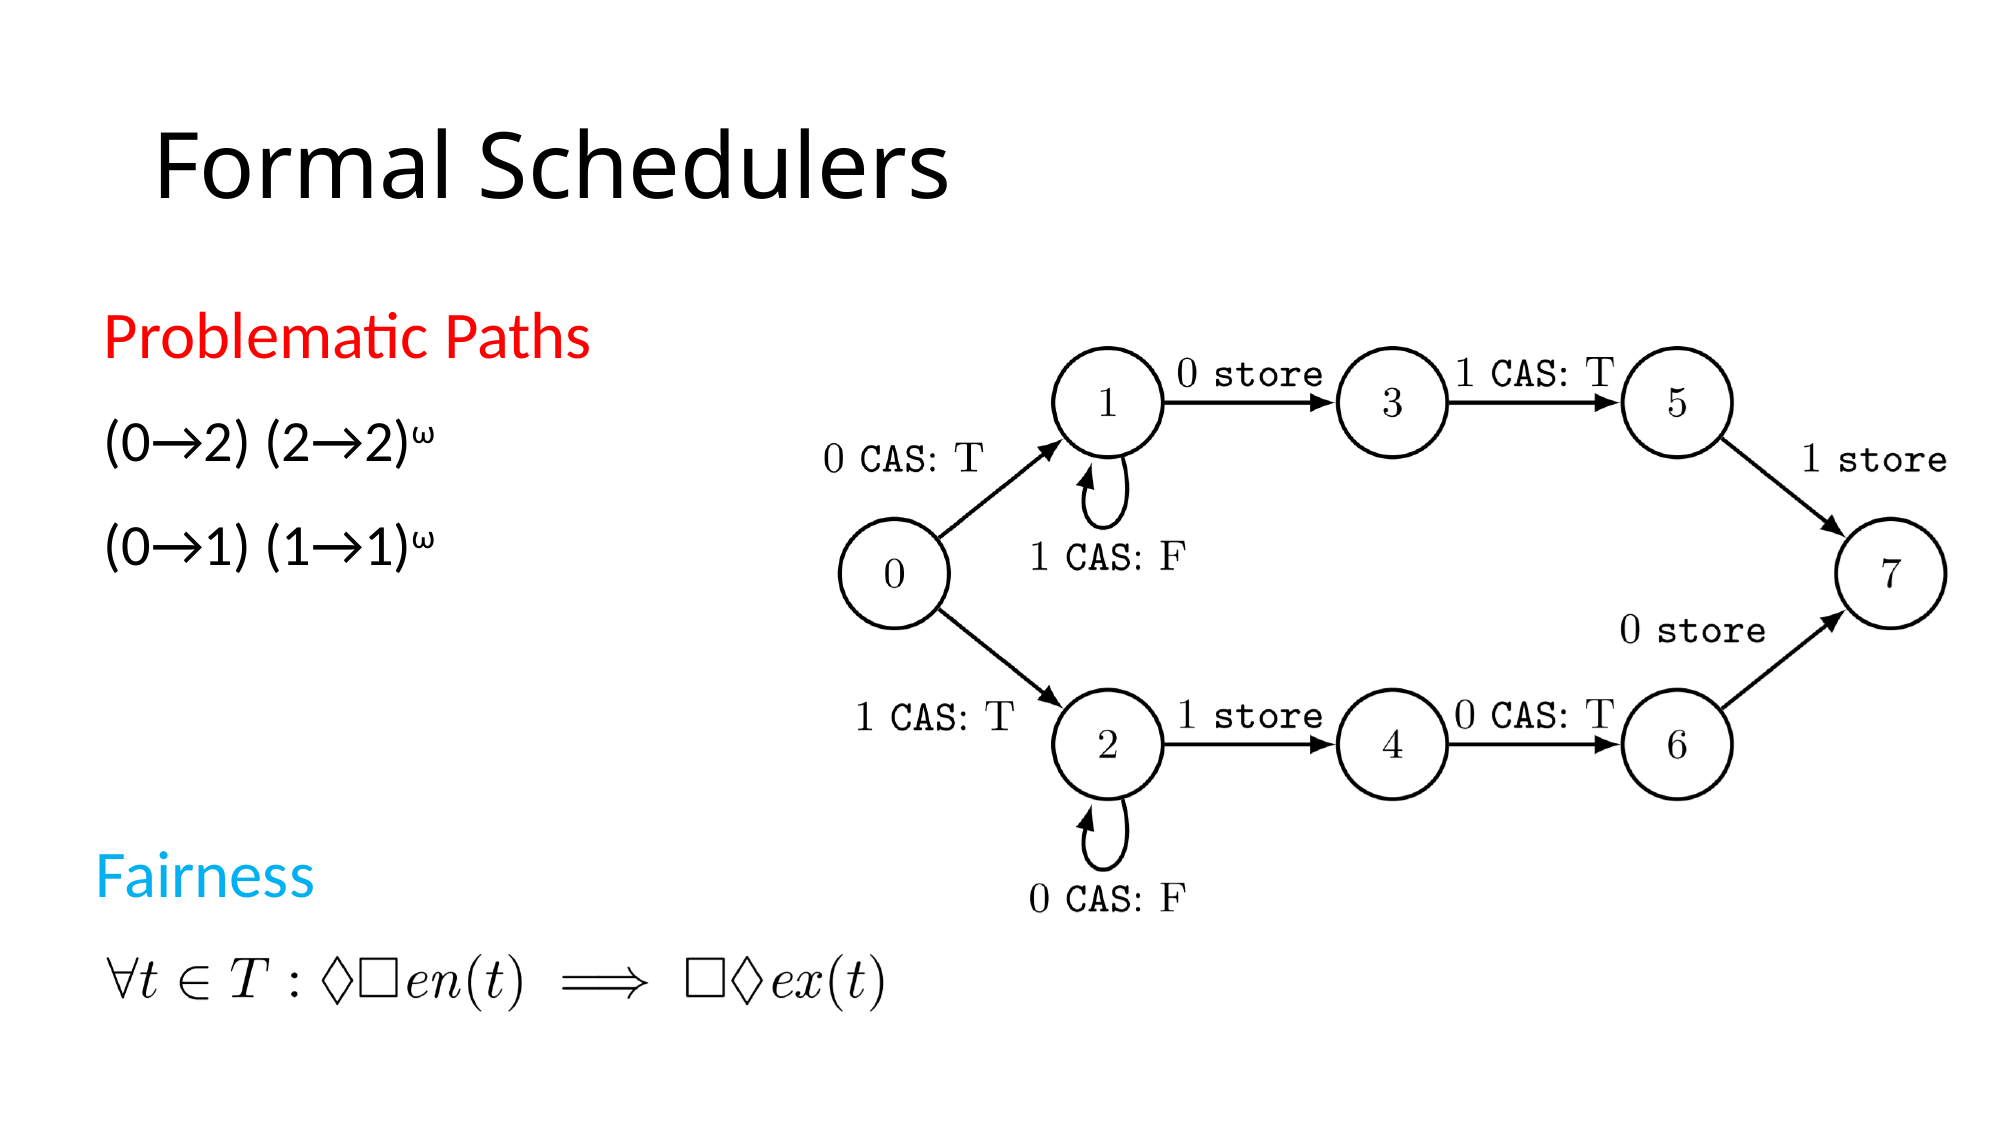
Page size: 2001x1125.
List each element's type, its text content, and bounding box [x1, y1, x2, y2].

text_box Fairness [80, 823, 800, 919]
text_box Problematic Paths [89, 284, 813, 379]
text_box (0→2) (2→2)ω [89, 395, 479, 481]
title Formal Schedulers [137, 59, 1863, 278]
picture [89, 320, 1972, 1039]
text_box (0→1) (1→1)ω [89, 499, 479, 585]
